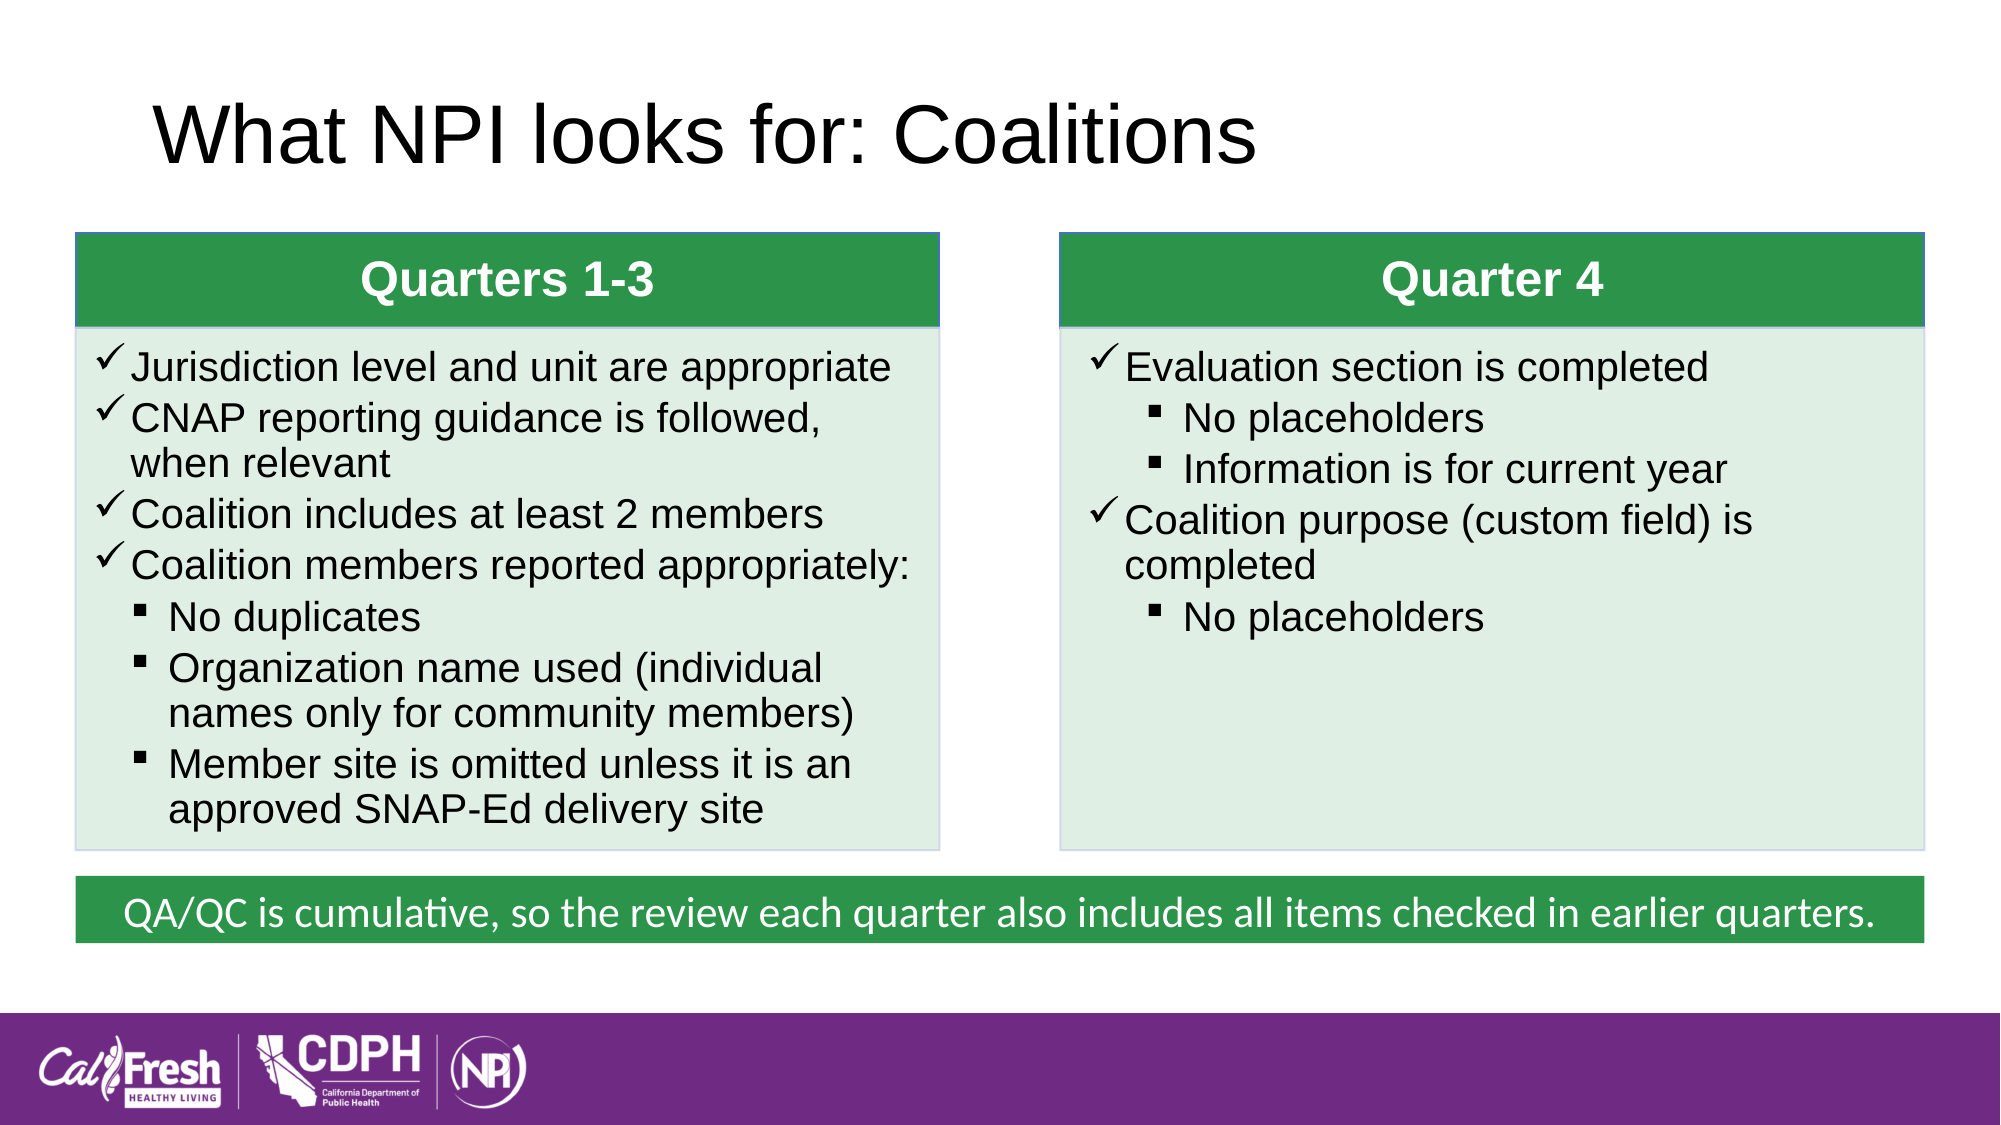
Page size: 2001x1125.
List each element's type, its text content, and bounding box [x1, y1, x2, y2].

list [75, 181, 1925, 902]
title What NPI looks for: Coalitions [137, 59, 1863, 181]
text_box QA/QC is cumulative, so the review each quarter also includes all items checked in earlier quarters. [75, 902, 1925, 944]
picture [0, 1013, 2000, 1125]
